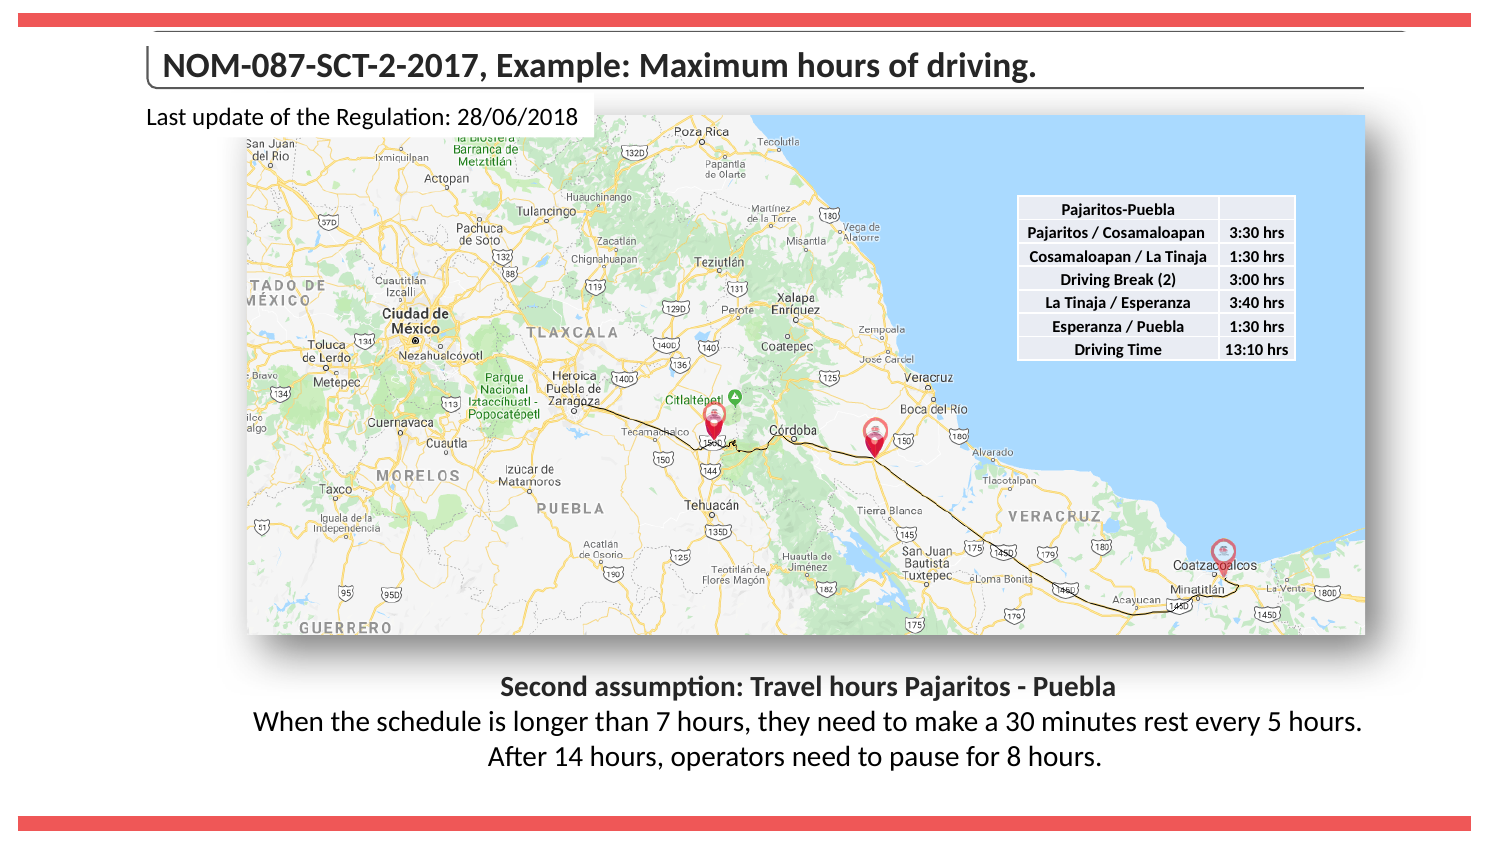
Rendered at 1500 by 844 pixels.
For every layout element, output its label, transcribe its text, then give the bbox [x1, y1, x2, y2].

text_box NOM-087-SCT-2-2017, Example: Maximum hours of driving. [151, 36, 1100, 90]
picture [246, 115, 1366, 635]
text_box Last update of the Regulation: 28/06/2018 [129, 91, 596, 139]
text_box Second assumption: Travel hours Pajaritos - Puebla When the schedule is longer than 7 hours, they need to make a 30 minutes rest every 5 hours. After 14 hours, operators need to pause for 8 hours. [241, 661, 1376, 778]
